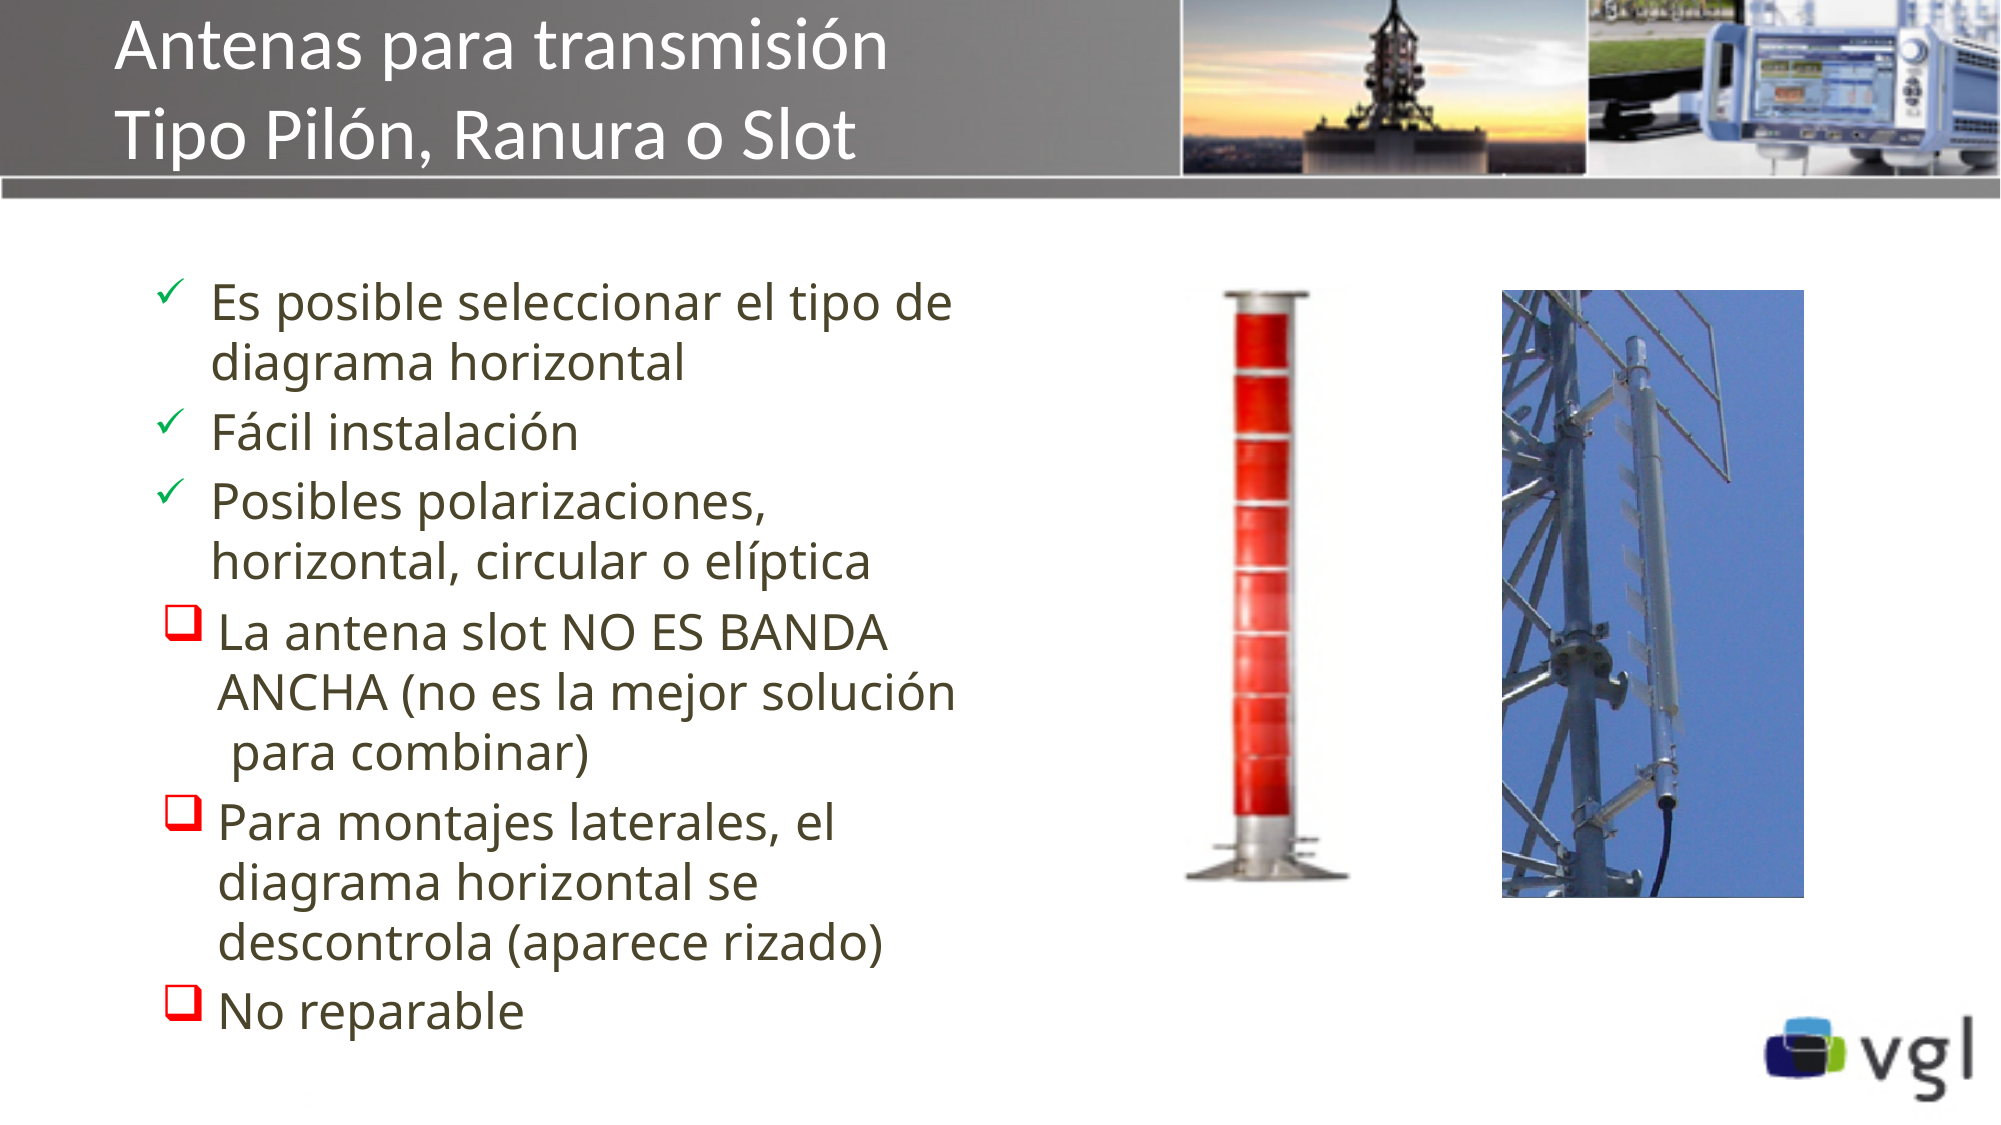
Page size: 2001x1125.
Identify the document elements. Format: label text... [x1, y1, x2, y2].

title Antenas para transmisión Tipo Pilón, Ranura o Slot [99, 20, 1599, 149]
list Es posible seleccionar el tipo de diagrama horizontal Fácil instalación Posibles polarizaciones, horizontal, circular o elíptica La antena slot NO ES BANDA ANCHA (no es la mejor solución para combinar) Para montajes laterales, el diagrama horizontal se descontrola (aparece rizado) No reparable [99, 262, 984, 1083]
picture [0, 0, 2001, 1125]
